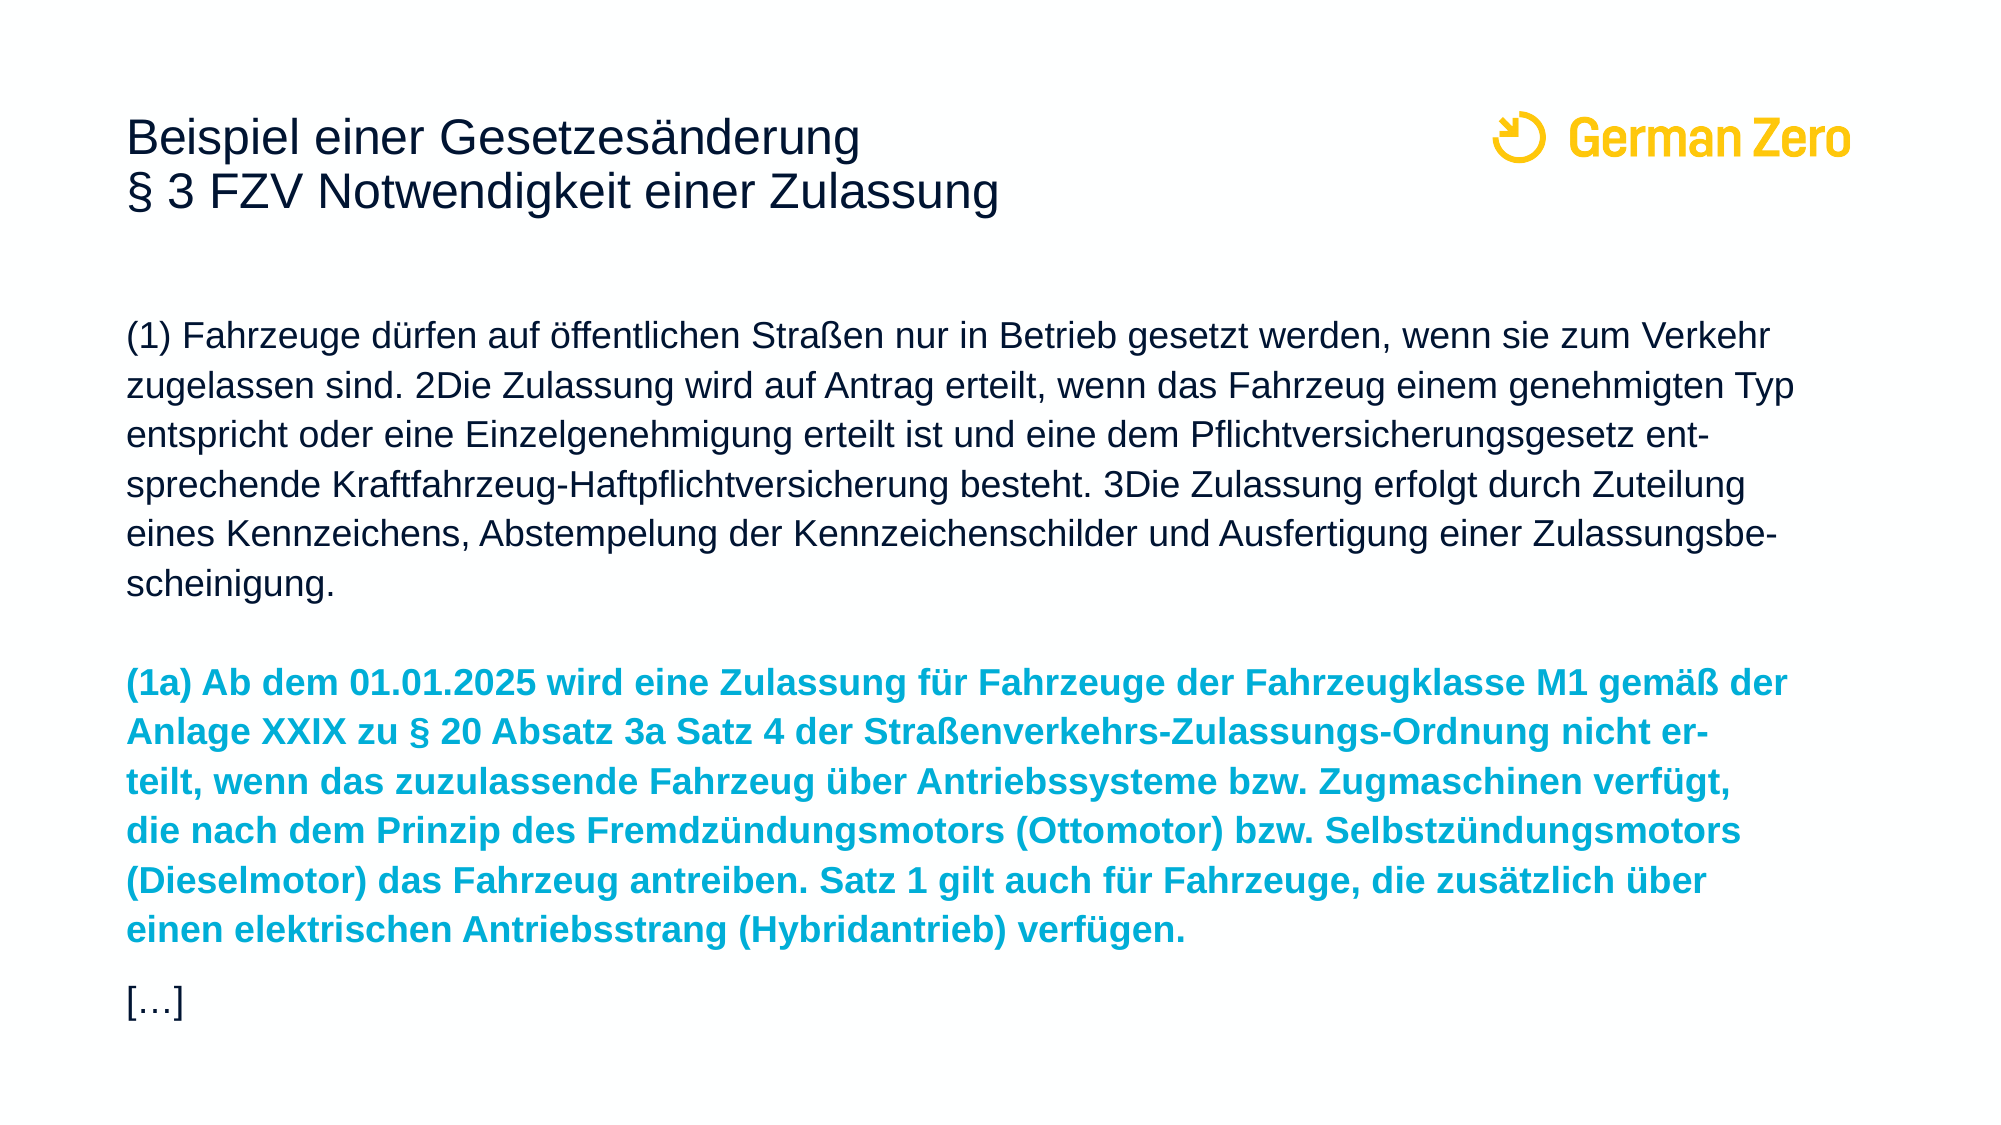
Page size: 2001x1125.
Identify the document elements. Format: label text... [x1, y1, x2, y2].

list (1) Fahrzeuge dürfen auf öffentlichen Straßen nur in Betrieb gesetzt werden, wenn sie zum Verkehr zugelassen sind. 2Die Zulassung wird auf Antrag erteilt, wenn das Fahrzeug einem genehmigten Typ entspricht oder eine Einzelgenehmigung erteilt ist und eine dem Pflichtversicherungsgesetz ent- sprechende Kraftfahrzeug-Haftpflichtversicherung besteht. 3Die Zulassung erfolgt durch Zuteilung eines Kennzeichens, Abstempelung der Kennzeichenschilder und Ausfertigung einer Zulassungsbe- scheinigung. (1a) Ab dem 01.01.2025 wird eine Zulassung für Fahrzeuge der Fahrzeugklasse M1 gemäß der Anlage XXIX zu § 20 Absatz 3a Satz 4 der Straßenverkehrs-Zulassungs-Ordnung nicht er- teilt, wenn das zuzulassende Fahrzeug über Antriebssysteme bzw. Zugmaschinen verfügt, die nach dem Prinzip des Fremdzündungsmotors (Ottomotor) bzw. Selbstzündungsmotors (Dieselmotor) das Fahrzeug antreiben. Satz 1 gilt auch für Fahrzeuge, die zusätzlich über einen elektrischen Antriebsstrang (Hybridantrieb) verfügen. […] [111, 299, 1889, 1014]
picture [1439, 59, 1904, 216]
title Beispiel einer Gesetzesänderung § 3 FZV Notwendigkeit einer Zulassung [111, 103, 1468, 247]
